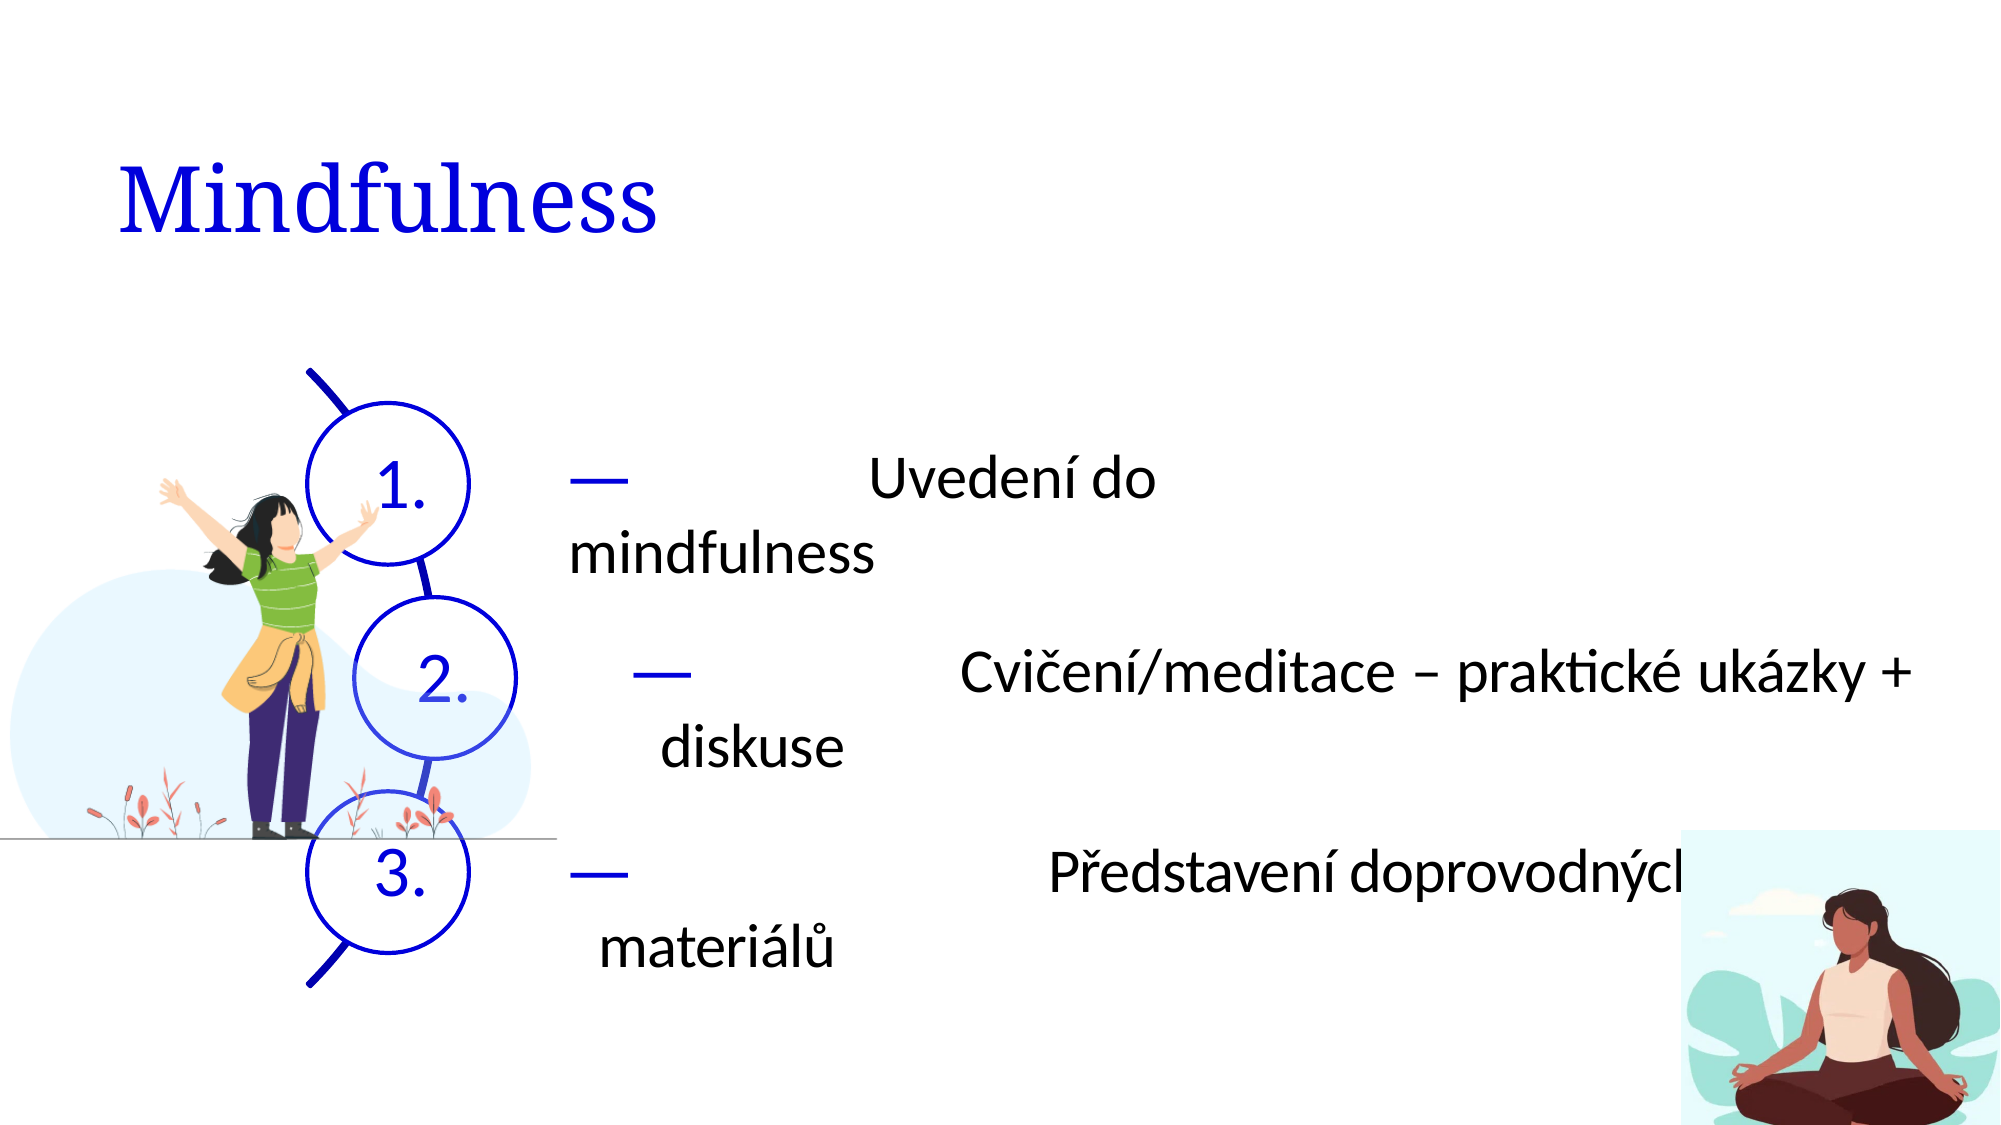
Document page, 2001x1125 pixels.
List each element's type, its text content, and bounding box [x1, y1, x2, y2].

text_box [304, 870, 519, 989]
picture [1681, 830, 2000, 1125]
title Mindfulness [115, 139, 1064, 330]
text_box — Uvedení do mindfulness [566, 433, 1388, 586]
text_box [304, 367, 519, 456]
picture [0, 457, 630, 861]
text_box — Cvičení/meditace – praktické ukázky + diskuse [634, 627, 1956, 780]
text_box — Představení doprovodných materiálů [566, 828, 1682, 981]
